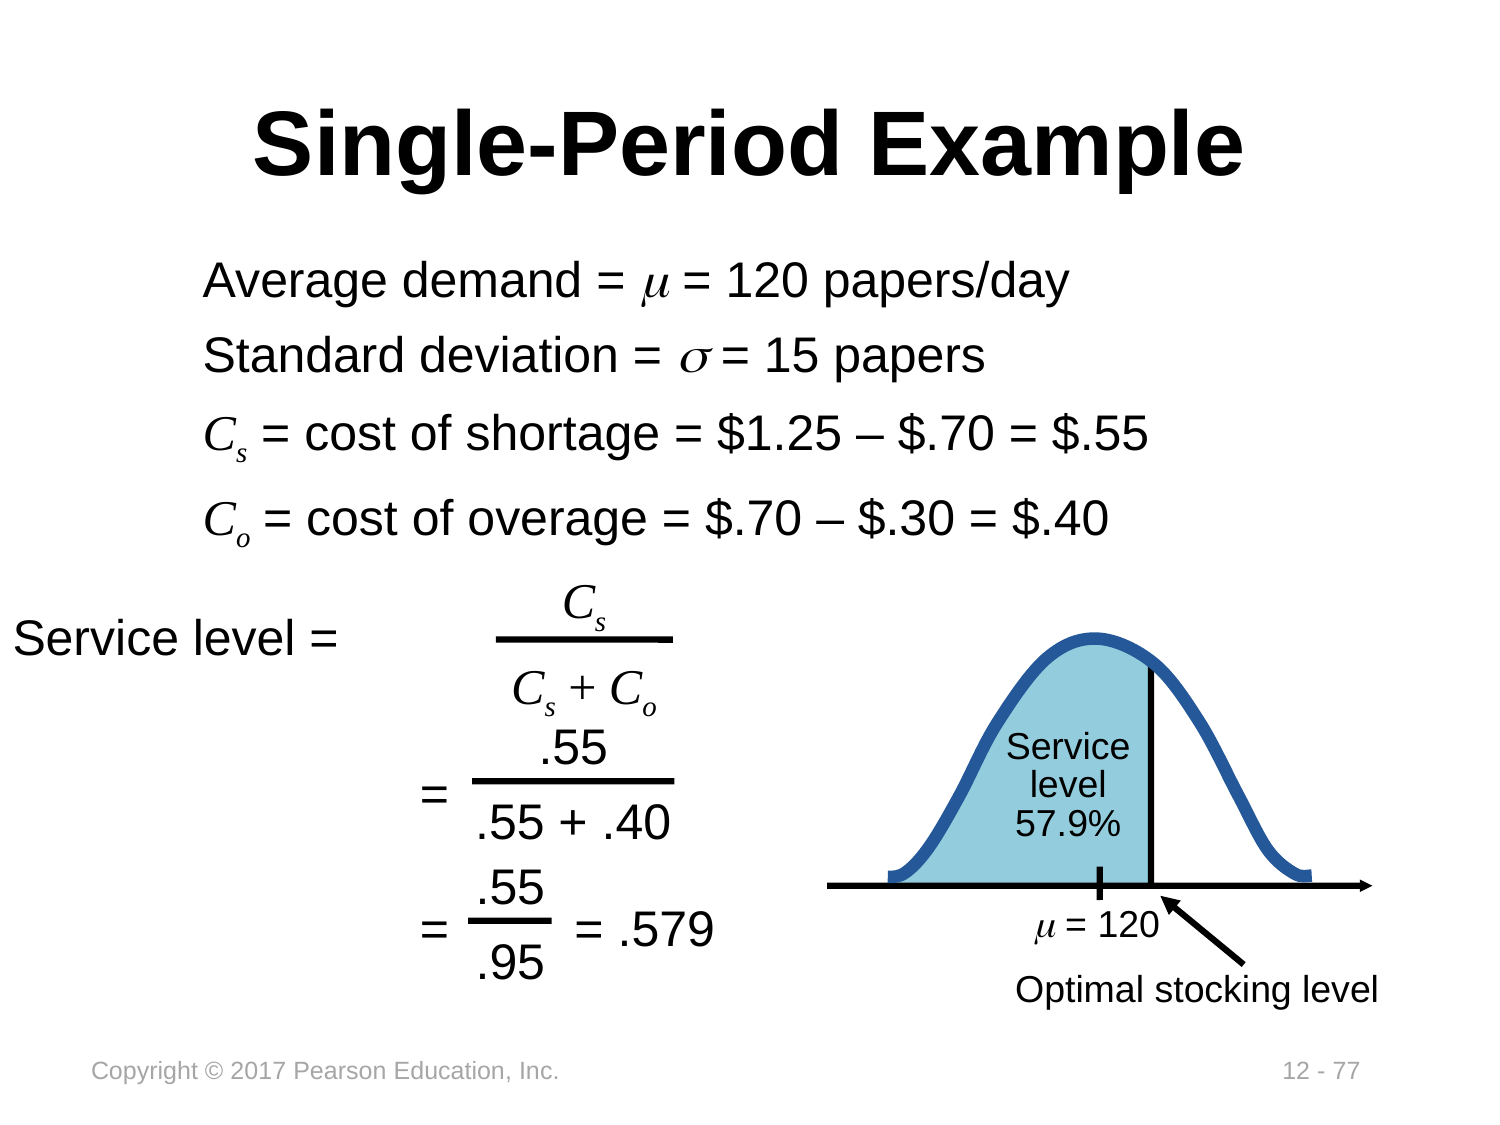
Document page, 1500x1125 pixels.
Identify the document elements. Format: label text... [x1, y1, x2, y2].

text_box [826, 637, 1397, 1021]
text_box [485, 544, 683, 677]
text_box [403, 678, 733, 997]
text_box Average demand =  = 120 papers/day Standard deviation =  = 15 papers Cs = cost of shortage = $1.25 – $.70 = $.55 Co = cost of overage = $.70 – $.30 = $.40 [188, 225, 1166, 561]
text_box Service level = [0, 597, 480, 673]
title Single-Period Example [75, 45, 1425, 233]
